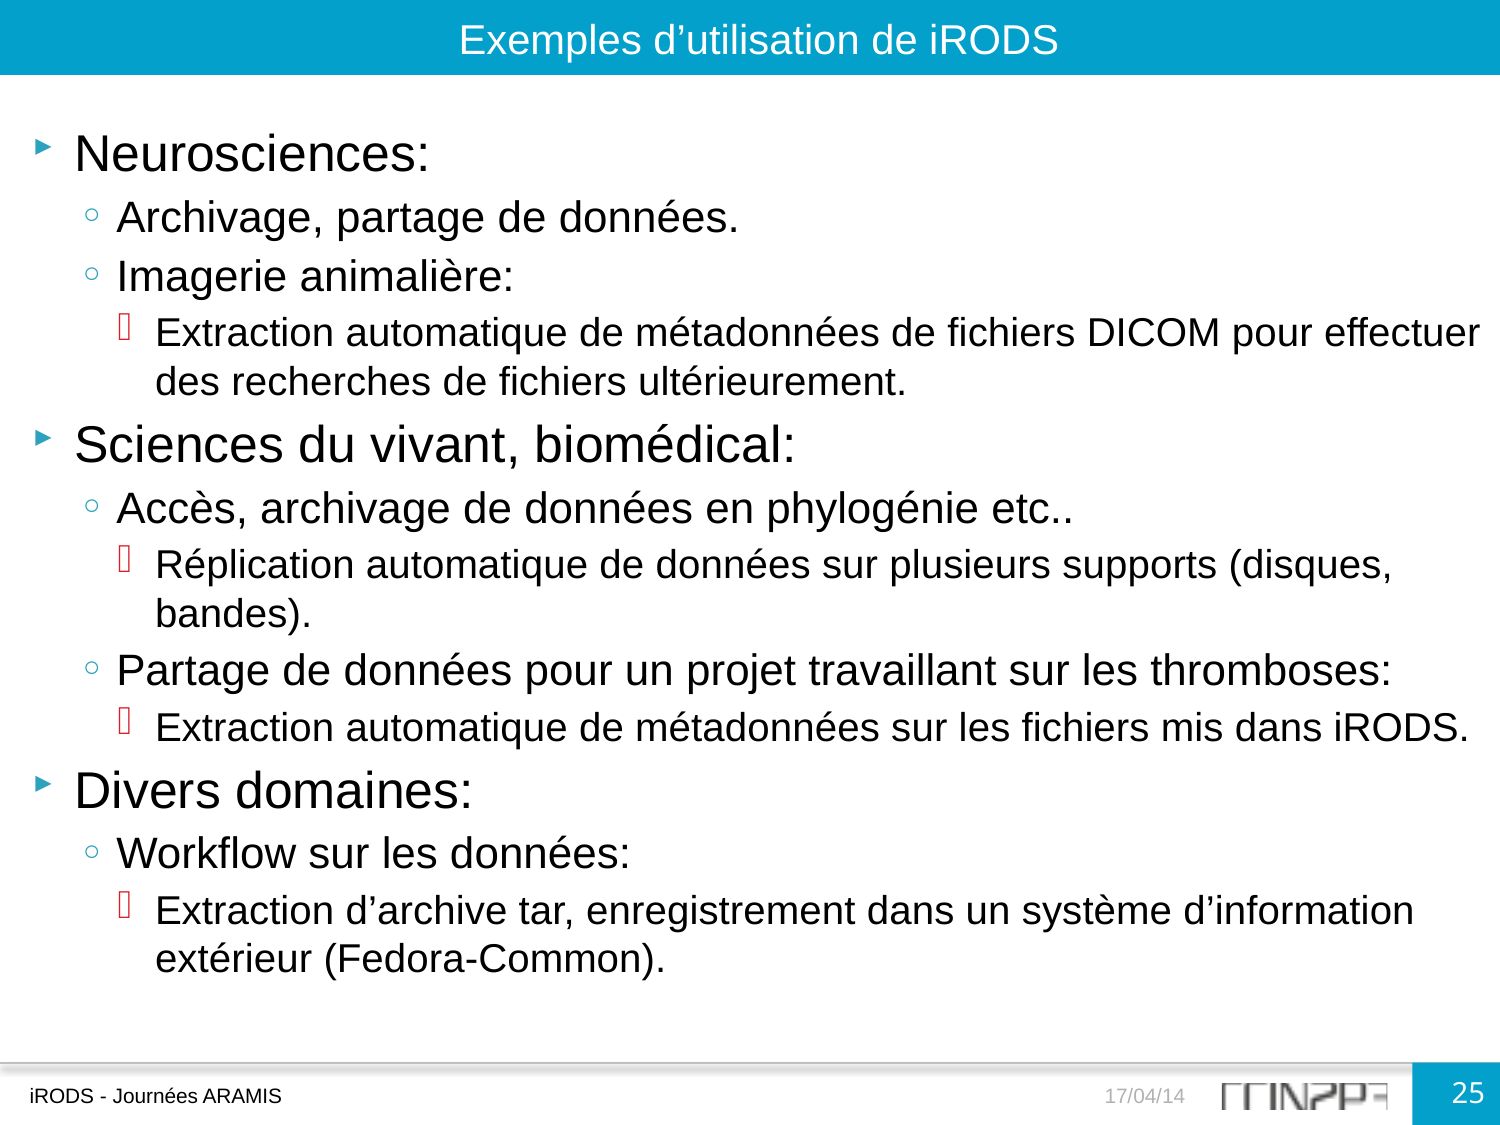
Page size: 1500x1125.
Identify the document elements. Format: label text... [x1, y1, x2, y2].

footer iRODS - Journées ARAMIS [0, 1065, 1062, 1125]
slide_number 25 [1412, 1062, 1500, 1125]
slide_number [1062, 1065, 1200, 1125]
list Neurosciences: Archivage, partage de données. Imagerie animalière: Extraction automatique de métadonnées de fichiers DICOM pour effectuer des recherches de fichiers ultérieurement. Sciences du vivant, biomédical: Accès, archivage de données en phylogénie etc.. Réplication automatique de données sur plusieurs supports (disques, bandes). Partage de données pour un projet travaillant sur les thromboses: Extraction automatique de métadonnées sur les fichiers mis dans iRODS. Divers domaines: Workflow sur les données: Extraction d’archive tar, enregistrement dans un système d’information extérieur (Fedora-Common). [0, 112, 1500, 1030]
list Exemples d’utilisation de iRODS [0, 0, 1500, 75]
